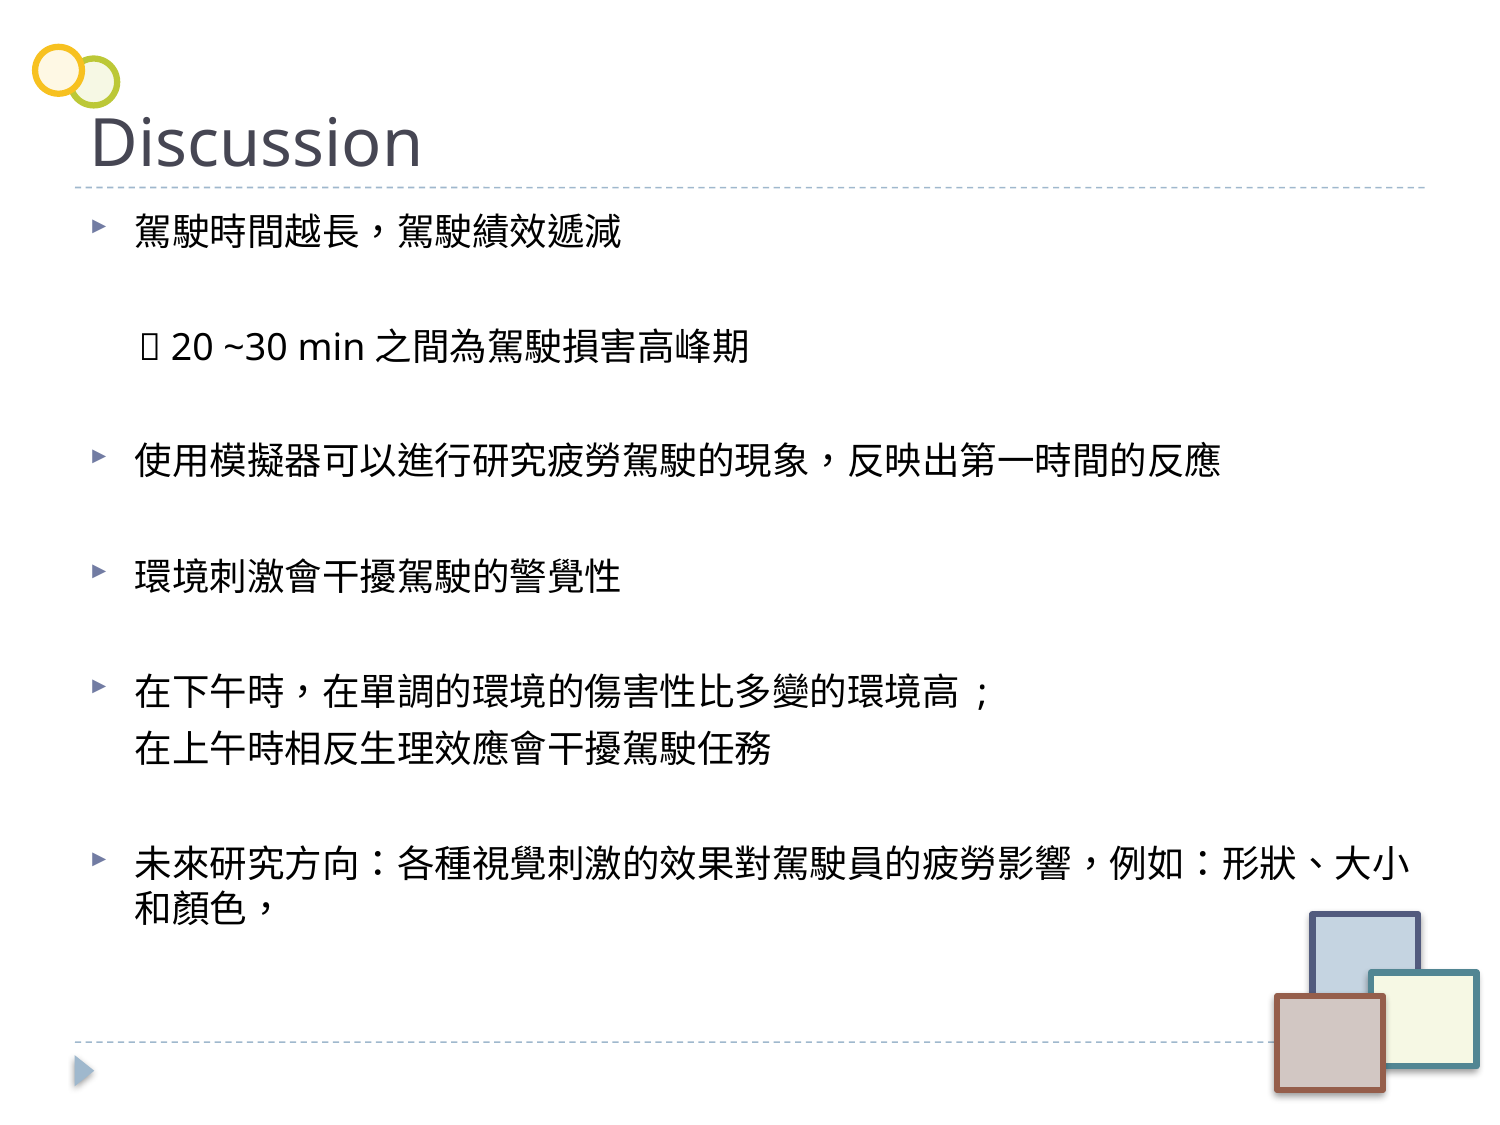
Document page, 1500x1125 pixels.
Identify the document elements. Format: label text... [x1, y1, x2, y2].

title Discussion [75, 24, 1425, 188]
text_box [34, 46, 118, 106]
list 駕駛時間越長，駕駛績效遞減  20 ~30 min之間為駕駛損害高峰期 使用模擬器可以進行研究疲勞駕駛的現象，反映出第一時間的反應 環境刺激會干擾駕駛的警覺性 在下午時，在單調的環境的傷害性比多變的環境高 ; 在上午時相反生理效應會干擾駕駛任務 未來研究方向：各種視覺刺激的效果對駕駛員的疲勞影響，例如：形狀、大小和顏色， [75, 200, 1425, 1010]
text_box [1277, 913, 1477, 1091]
